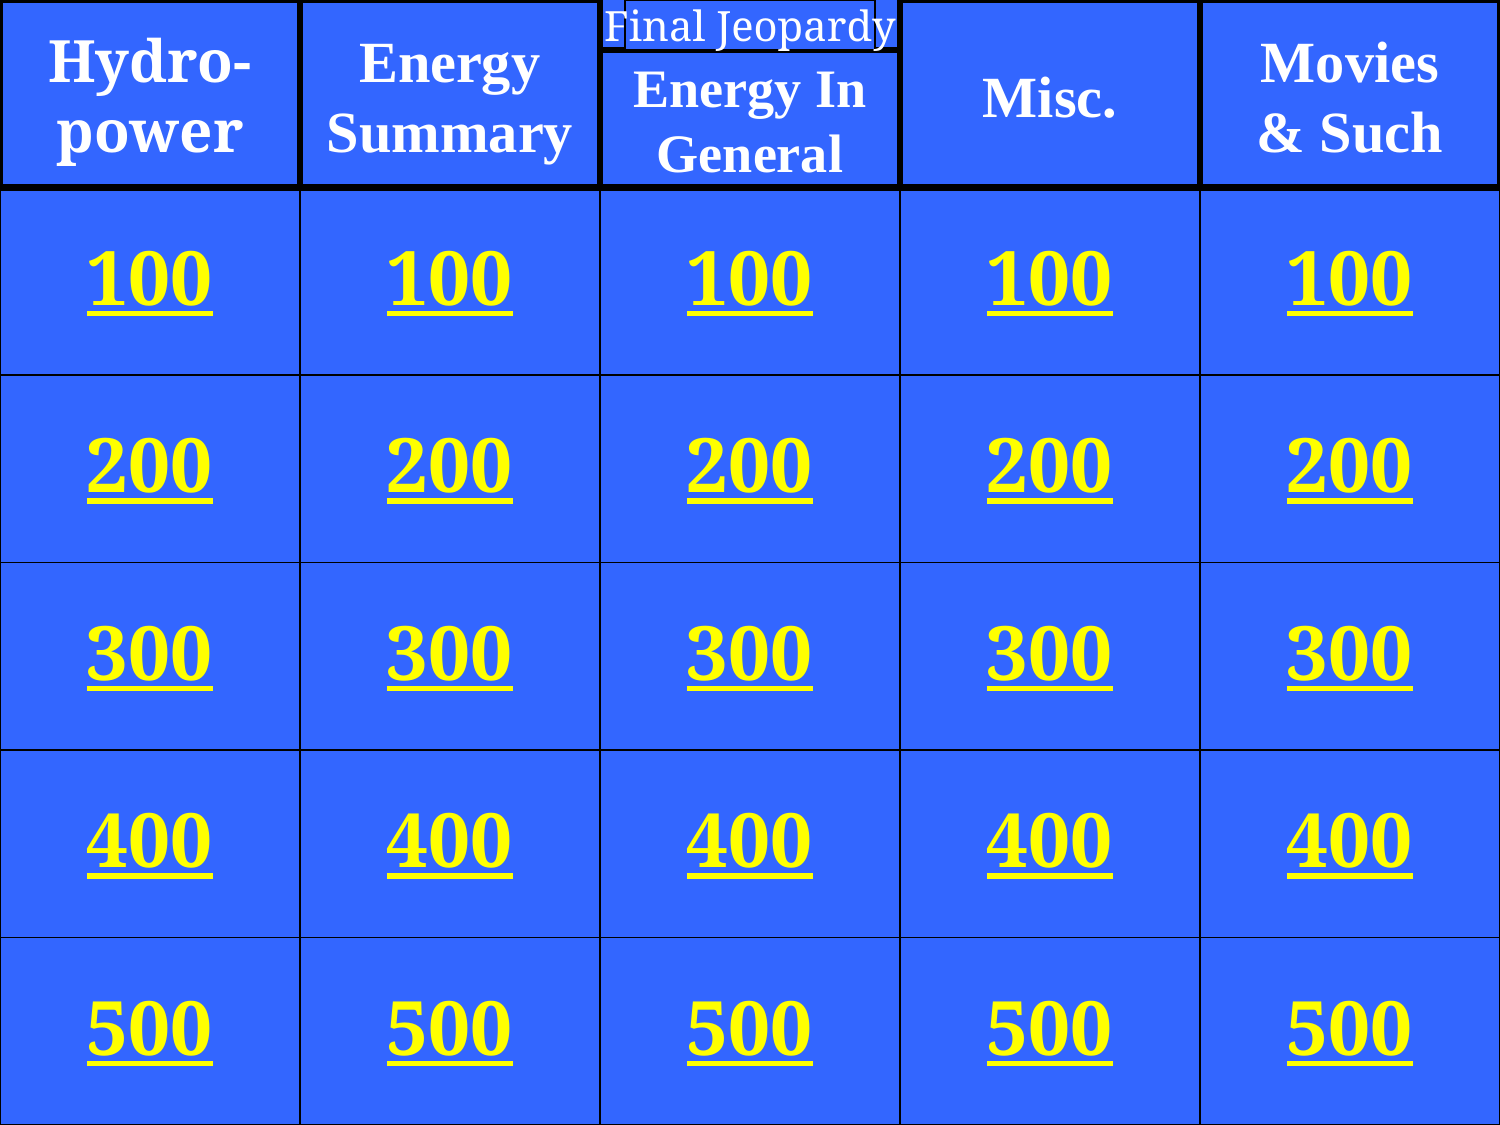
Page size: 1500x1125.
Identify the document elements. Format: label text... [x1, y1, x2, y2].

text_box 200 [0, 376, 299, 562]
text_box 300 [899, 562, 1199, 750]
text_box 200 [1199, 375, 1500, 562]
text_box Energy In General [599, 49, 899, 188]
text_box 100 [0, 188, 300, 376]
text_box 200 [299, 375, 599, 562]
text_box 500 [1199, 937, 1500, 1125]
text_box 100 [899, 188, 1199, 375]
text_box 400 [599, 750, 899, 937]
text_box 100 [599, 188, 899, 375]
text_box 200 [599, 375, 899, 562]
text_box 300 [0, 562, 299, 750]
text_box 500 [600, 937, 899, 1125]
text_box 500 [0, 937, 299, 1125]
text_box 300 [1199, 562, 1500, 750]
text_box Movies & Such [1199, 0, 1500, 188]
text_box Final Jeopardy [624, 0, 875, 51]
text_box Misc. [899, 0, 1199, 188]
text_box Hydro- power [0, 0, 299, 188]
text_box 500 [299, 937, 600, 1125]
text_box 100 [1199, 188, 1500, 375]
text_box 400 [0, 750, 299, 937]
text_box 100 [300, 188, 599, 375]
text_box 300 [299, 562, 599, 750]
text_box 400 [299, 750, 599, 937]
text_box 400 [1199, 750, 1500, 937]
text_box 400 [899, 750, 1199, 937]
text_box Energy Summary [299, 0, 600, 188]
text_box 200 [899, 375, 1199, 562]
text_box 300 [599, 562, 899, 750]
text_box 500 [899, 937, 1199, 1125]
